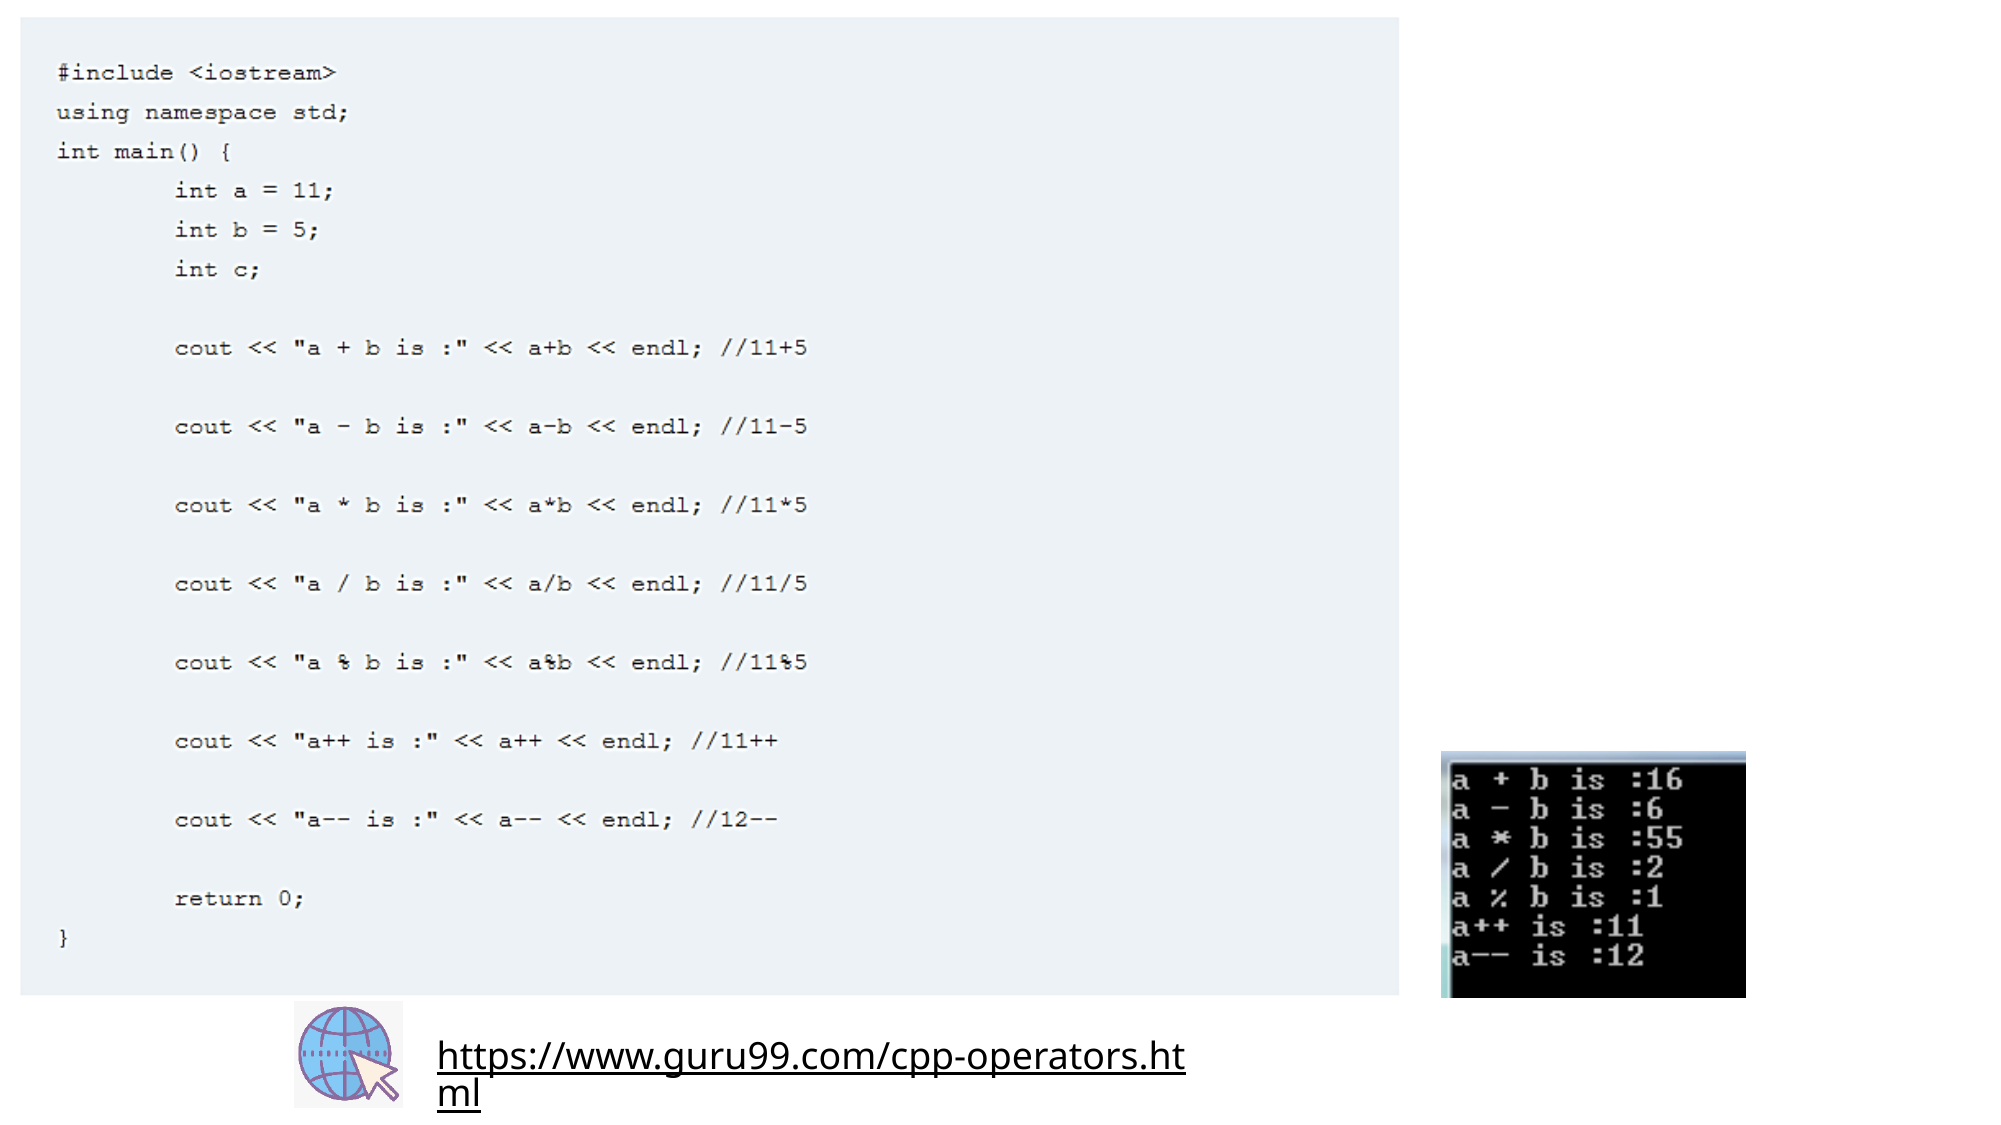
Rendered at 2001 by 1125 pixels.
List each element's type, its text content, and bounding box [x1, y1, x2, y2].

picture [20, 17, 1406, 998]
text_box https://www.guru99.com/cpp-operators.html [421, 1024, 1217, 1125]
picture [294, 1001, 403, 1108]
picture [1441, 751, 1746, 998]
